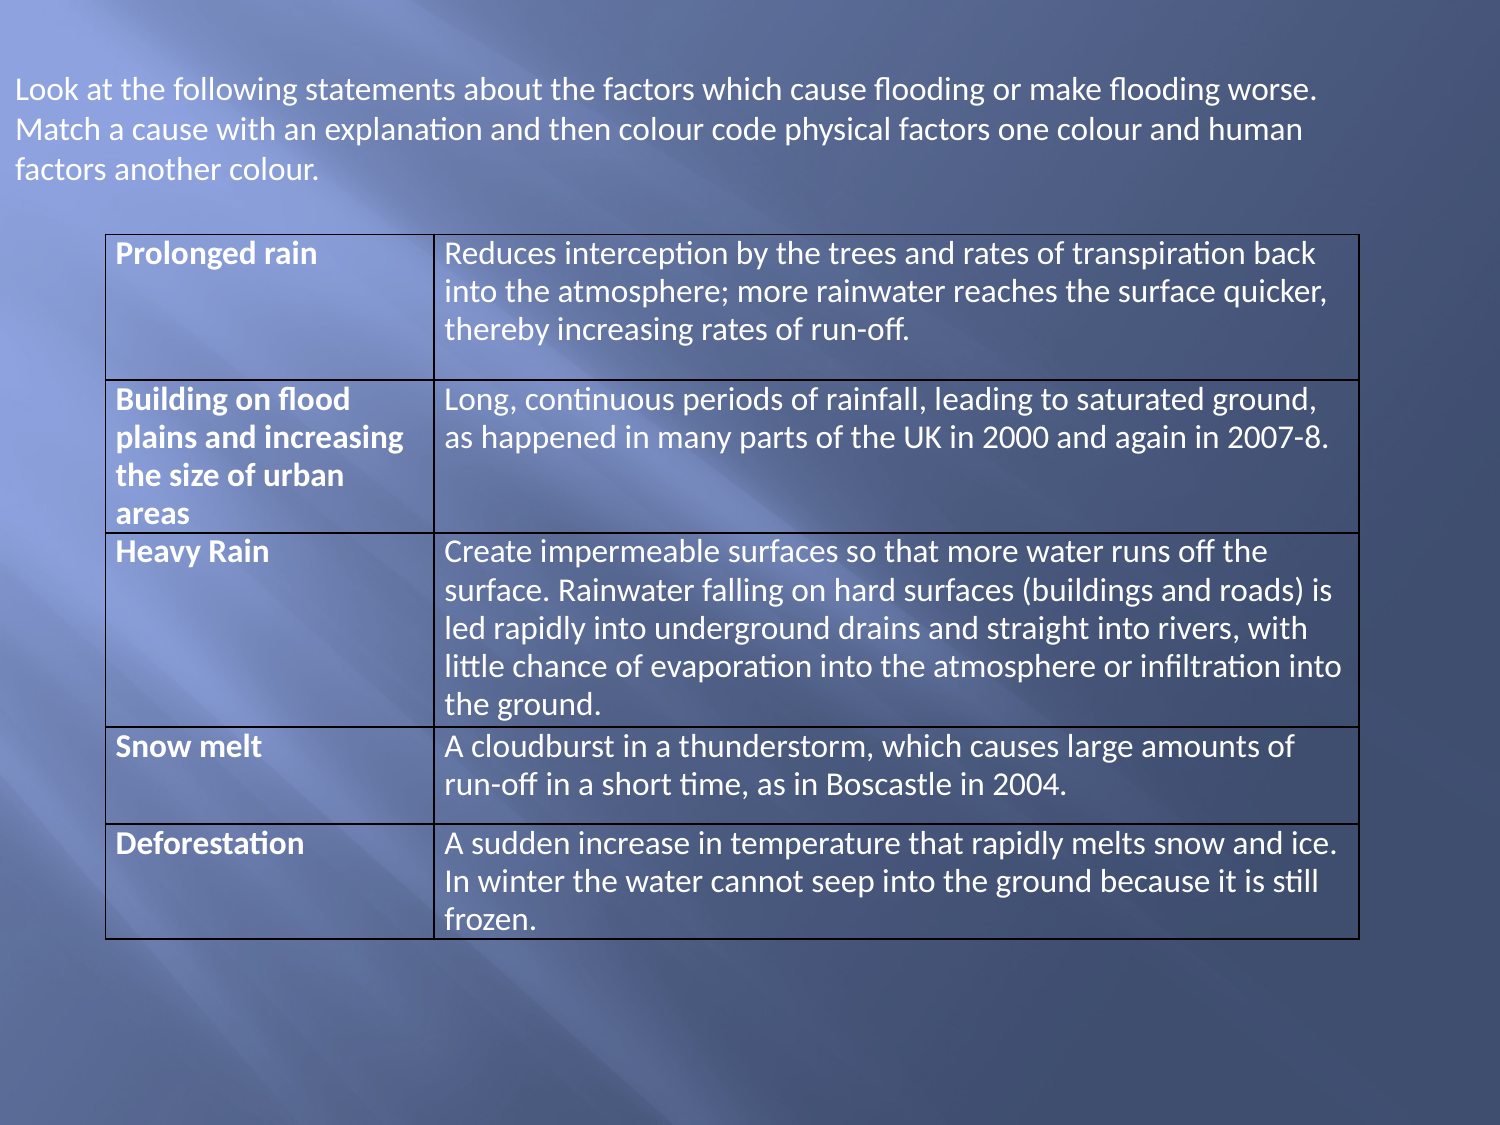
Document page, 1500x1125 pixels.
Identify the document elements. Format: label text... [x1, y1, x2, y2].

table_cell A sudden increase in temperature that rapidly melts snow and ice. In winter the water cannot seep into the ground because it is still frozen. [435, 825, 1358, 938]
table_cell Create impermeable surfaces so that more water runs off the surface. Rainwater falling on hard surfaces (buildings and roads) is led rapidly into underground drains and straight into rivers, with little chance of evaporation into the atmosphere or infiltration into the ground. [435, 534, 1358, 726]
table_cell Snow melt [106, 728, 433, 823]
text_box Look at the following statements about the factors which cause flooding or make flooding worse. Match a cause with an explanation and then colour code physical factors one colour and human factors another colour. [0, 60, 1418, 195]
table_header Prolonged rain [106, 235, 433, 379]
table_header Reduces interception by the trees and rates of transpiration back into the atmosphere; more rainwater reaches the surface quicker, thereby increasing rates of run-off. [435, 235, 1358, 379]
table_cell Long, continuous periods of rainfall, leading to saturated ground, as happened in many parts of the UK in 2000 and again in 2007-8. [435, 381, 1358, 532]
table_cell Building on flood plains and increasing the size of urban areas [106, 381, 433, 532]
table_cell A cloudburst in a thunderstorm, which causes large amounts of run-off in a short time, as in Boscastle in 2004. [435, 728, 1358, 823]
table_cell Heavy Rain [106, 534, 433, 726]
table_cell Deforestation [106, 825, 433, 938]
